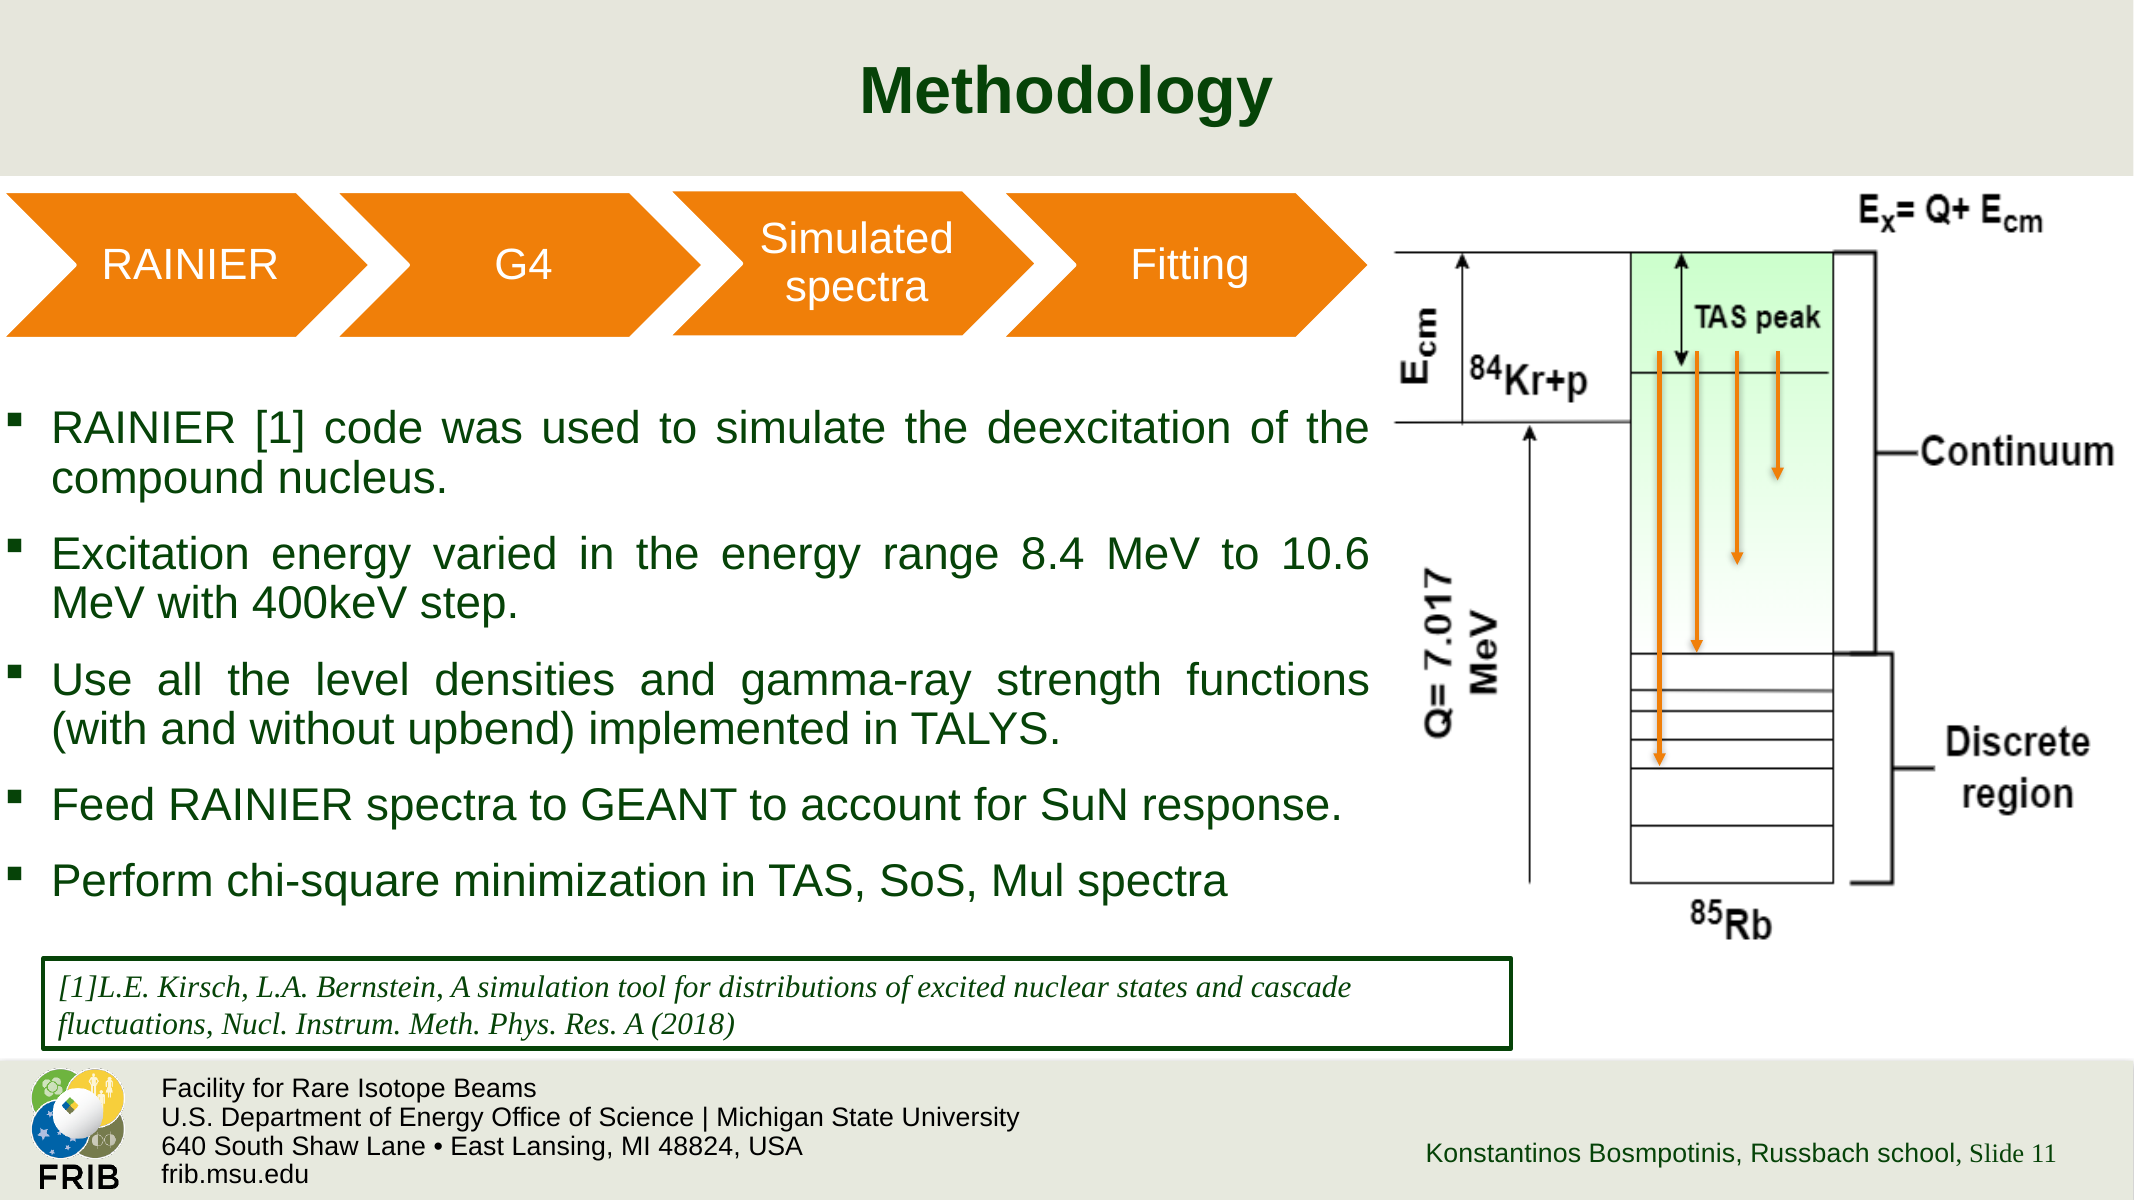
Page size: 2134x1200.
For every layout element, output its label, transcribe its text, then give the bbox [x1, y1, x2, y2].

text_box [1]L.E. Kirsch, L.A. Bernstein, A simulation tool for distributions of excited nuclear states and cascade fluctuations, Nucl. Instrum. Meth. Phys. Res. A (2018) [43, 958, 1512, 1049]
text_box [0, 129, 1372, 401]
picture [1369, 185, 2116, 959]
picture [0, 0, 2134, 176]
slide_number , Slide 11 [1955, 1112, 2134, 1176]
picture [23, 1140, 132, 1189]
list RAINIER [1] code was used to simulate the deexcitation of the compound nucleus. Excitation energy varied in the energy range 8.4 MeV to 10.6 MeV with 400keV step. Use all the level densities and gamma-ray strength functions (with and without upbend) implemented in TALYS. Feed RAINIER spectra to GEANT to account for SuN response. Perform chi-square minimization in TAS, SoS, Mul spectra [3, 409, 1372, 1140]
footer Konstantinos Bosmpotinis, Russbach school [1066, 1112, 1955, 1176]
title Methodology [17, 52, 2117, 133]
